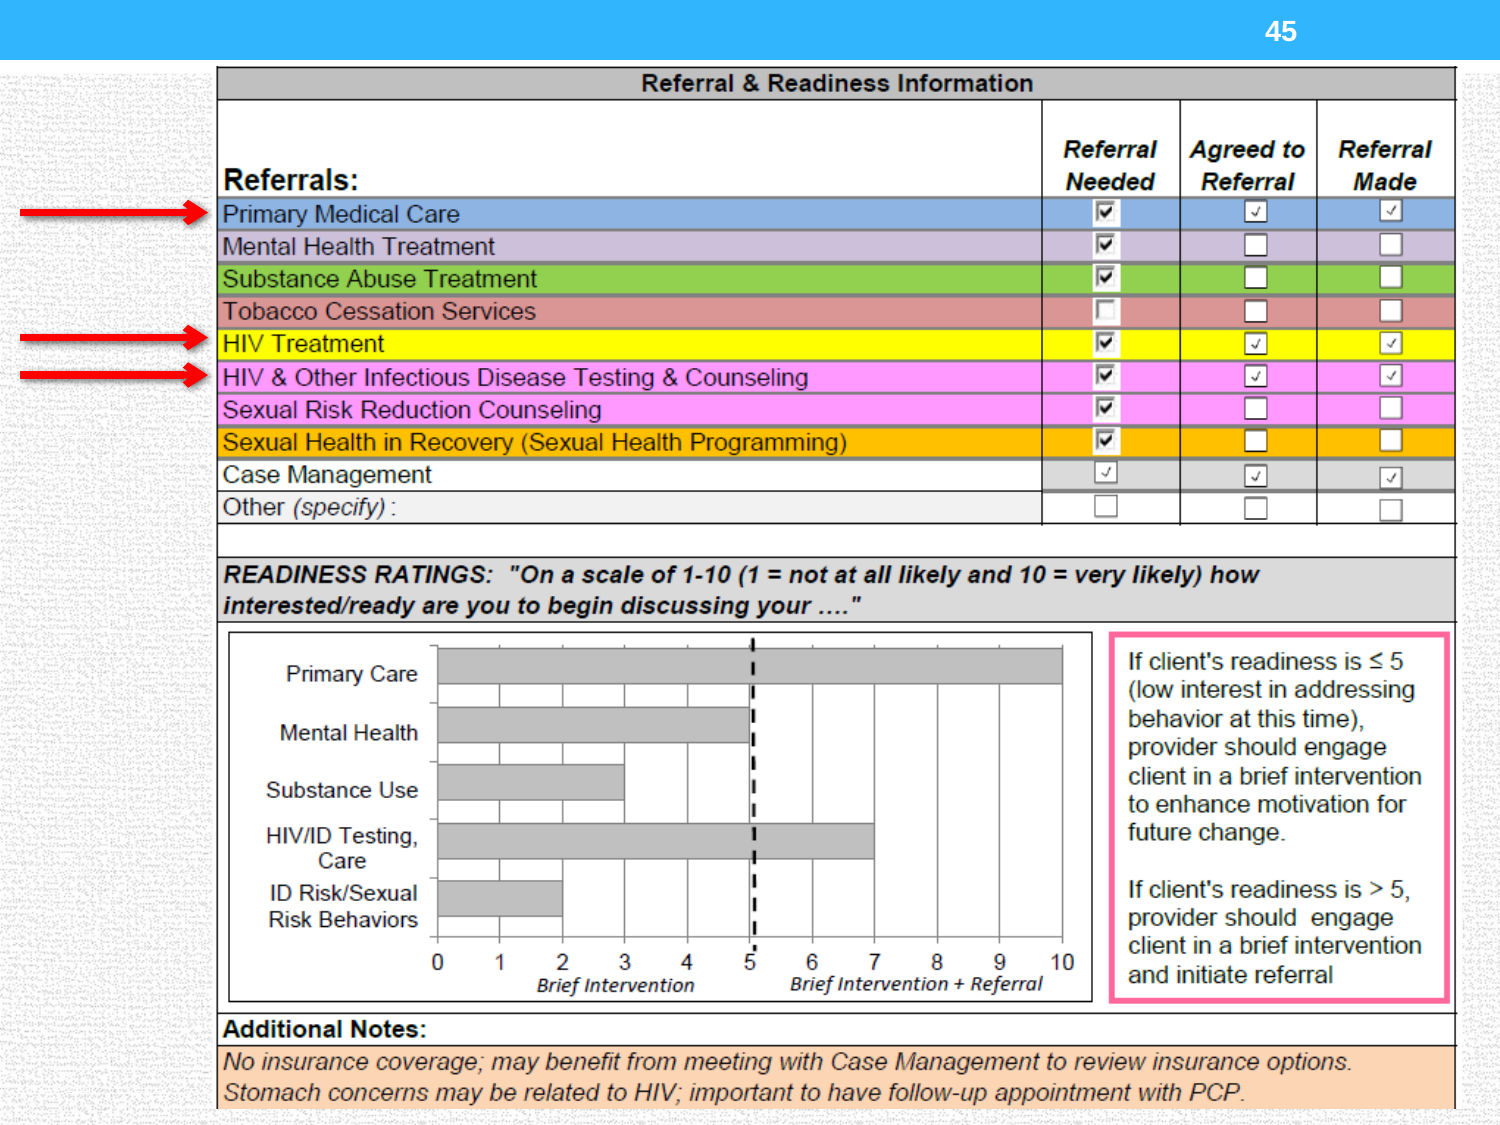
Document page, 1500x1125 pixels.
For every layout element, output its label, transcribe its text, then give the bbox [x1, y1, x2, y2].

picture [212, 65, 1463, 1109]
slide_number 45 [1250, 3, 1425, 57]
